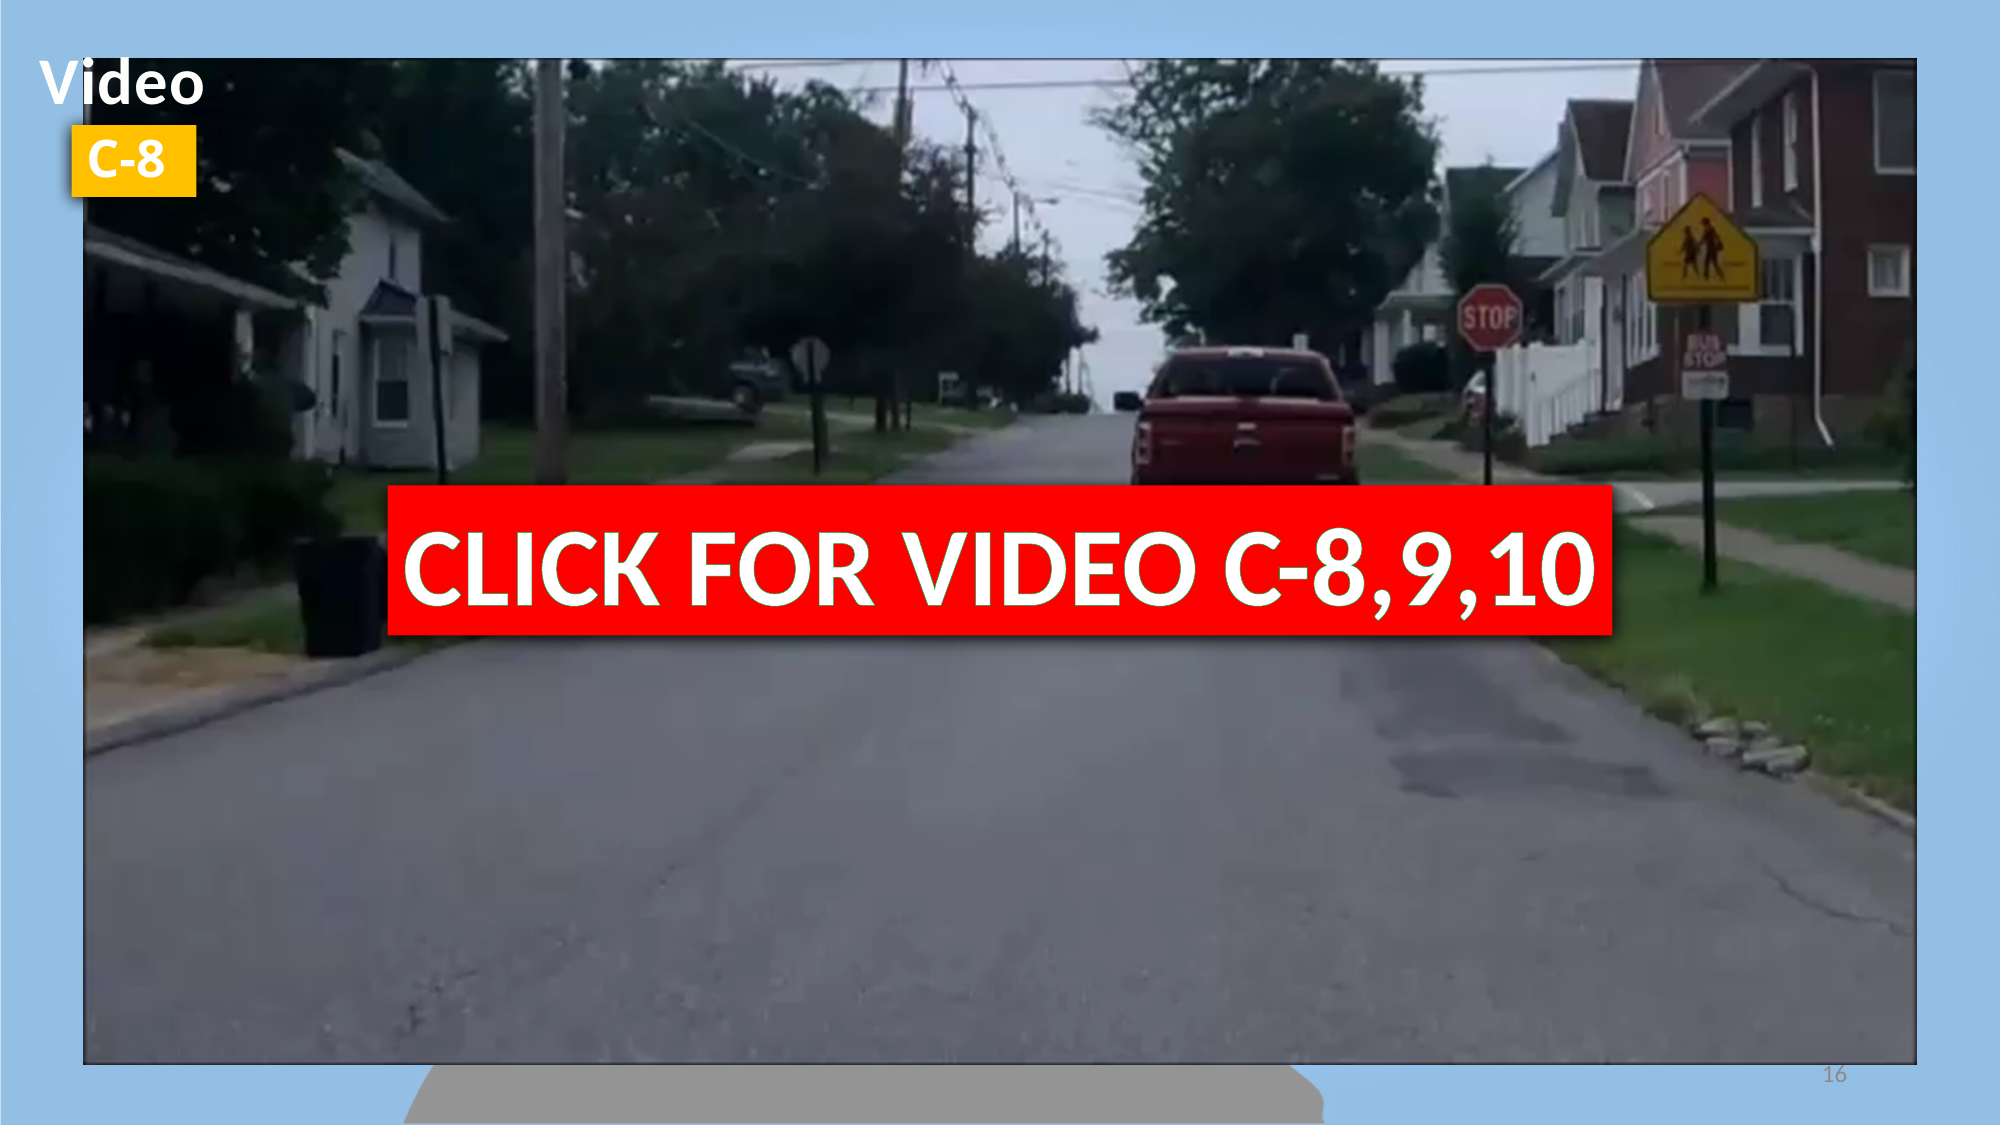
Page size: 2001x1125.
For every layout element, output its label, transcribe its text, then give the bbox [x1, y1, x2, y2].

picture [83, 58, 1917, 1065]
slide_number 16 [1412, 1065, 1863, 1103]
title C-8 [71, 125, 83, 197]
text_box Video [24, 29, 221, 125]
